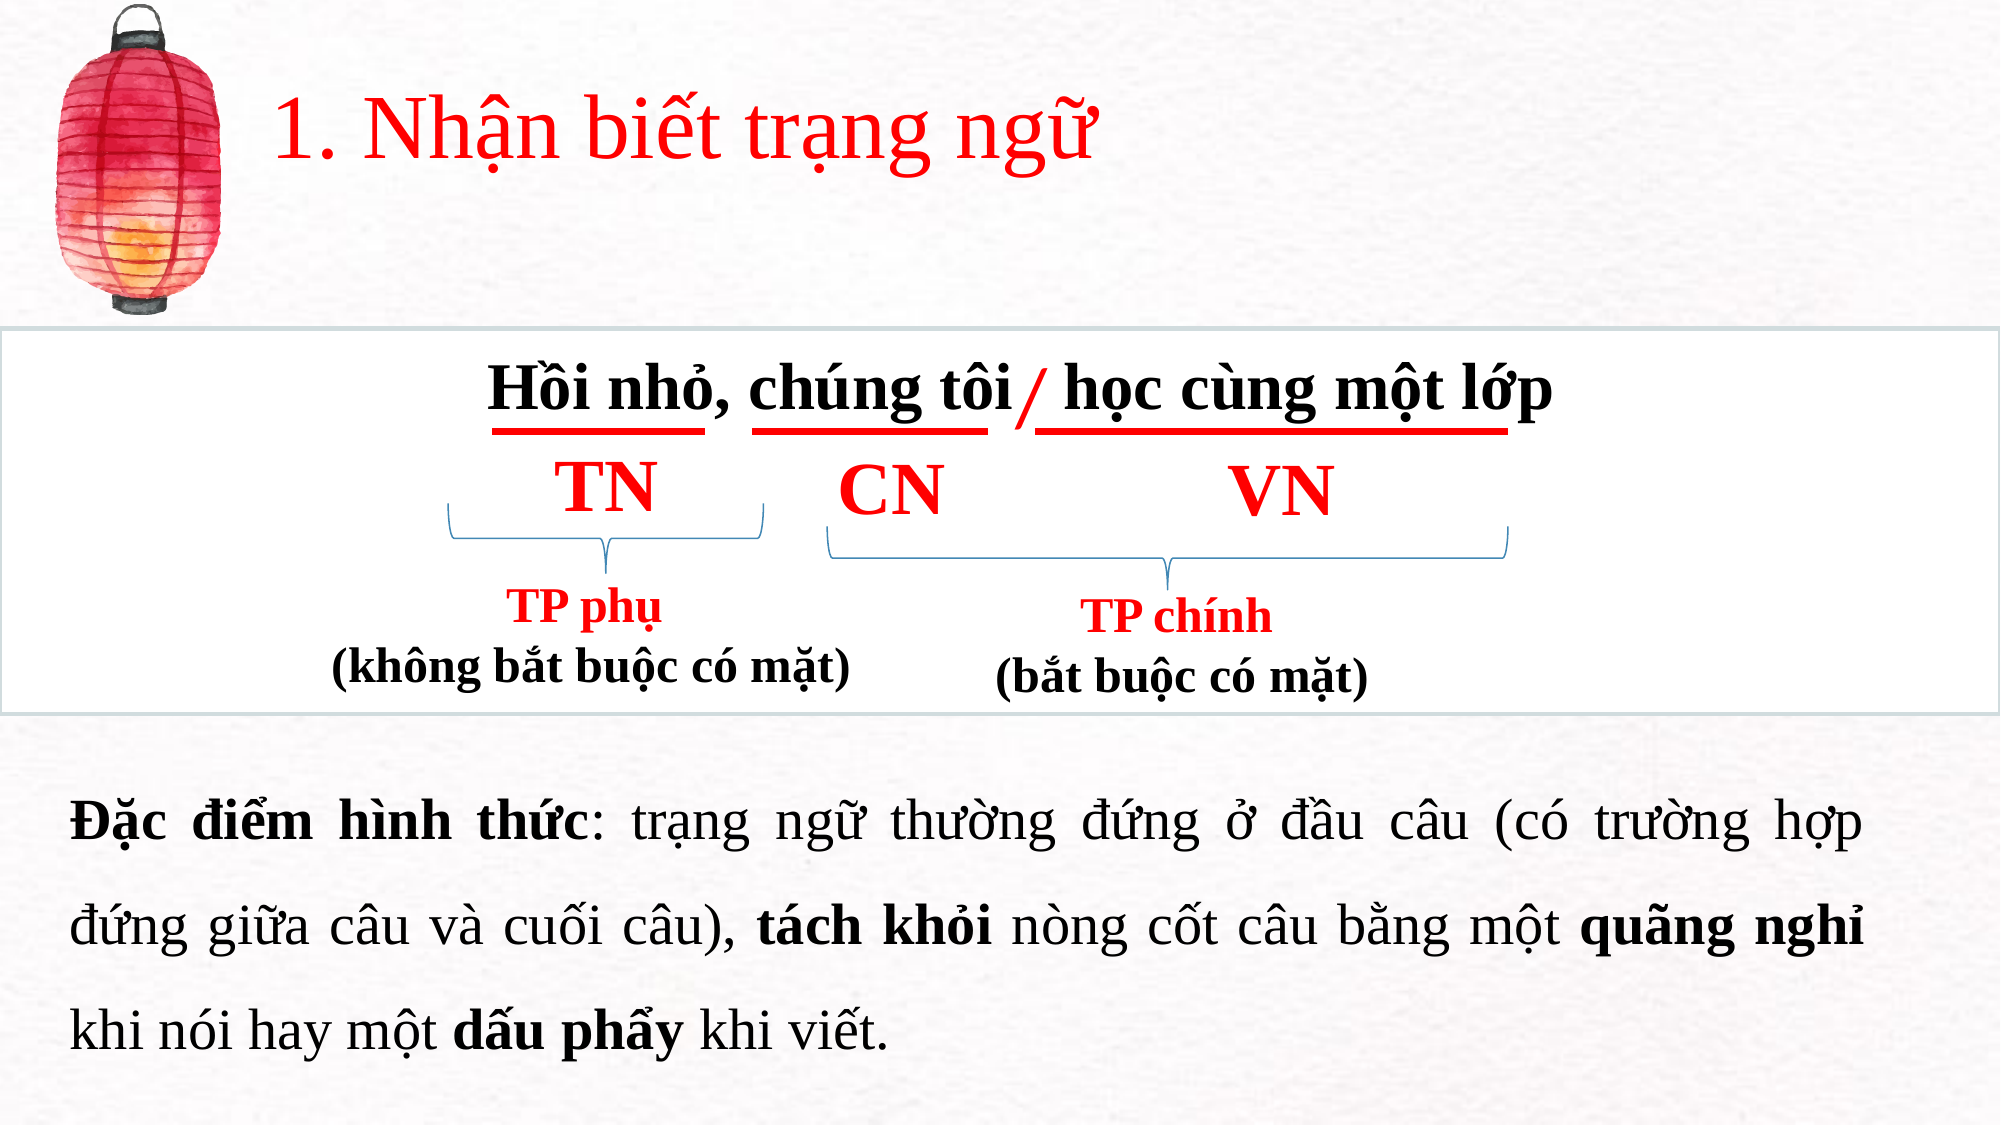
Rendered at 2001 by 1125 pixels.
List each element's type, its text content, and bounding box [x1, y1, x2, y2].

text_box [0, 326, 2000, 716]
text_box Hồi nhỏ, chúng tôi học cùng một lớp [1063, 335, 1571, 431]
text_box TP phụ (không bắt buộc có mặt) [316, 564, 867, 700]
text_box Hồi nhỏ, chúng tôi học cùng một lớp [472, 335, 1000, 431]
text_box [826, 526, 1509, 574]
text_box 1. Nhận biết trạng ngữ [255, 59, 1544, 185]
text_box VN [1212, 440, 1351, 526]
picture [0, 0, 2001, 1125]
text_box CN [822, 440, 961, 537]
text_box TN [540, 440, 674, 503]
text_box Đặc điểm hình thức: trạng ngữ thường đứng ở đầu câu (có trường hợp đứng giữa câu và cuối câu), tách khỏi nòng cốt câu bằng một quãng nghỉ khi nói hay một dấu phẩy khi viết. [54, 739, 1880, 1069]
text_box TP chính (bắt buộc có mặt) [980, 574, 1385, 710]
text_box / [1000, 335, 1063, 451]
text_box [447, 503, 765, 564]
